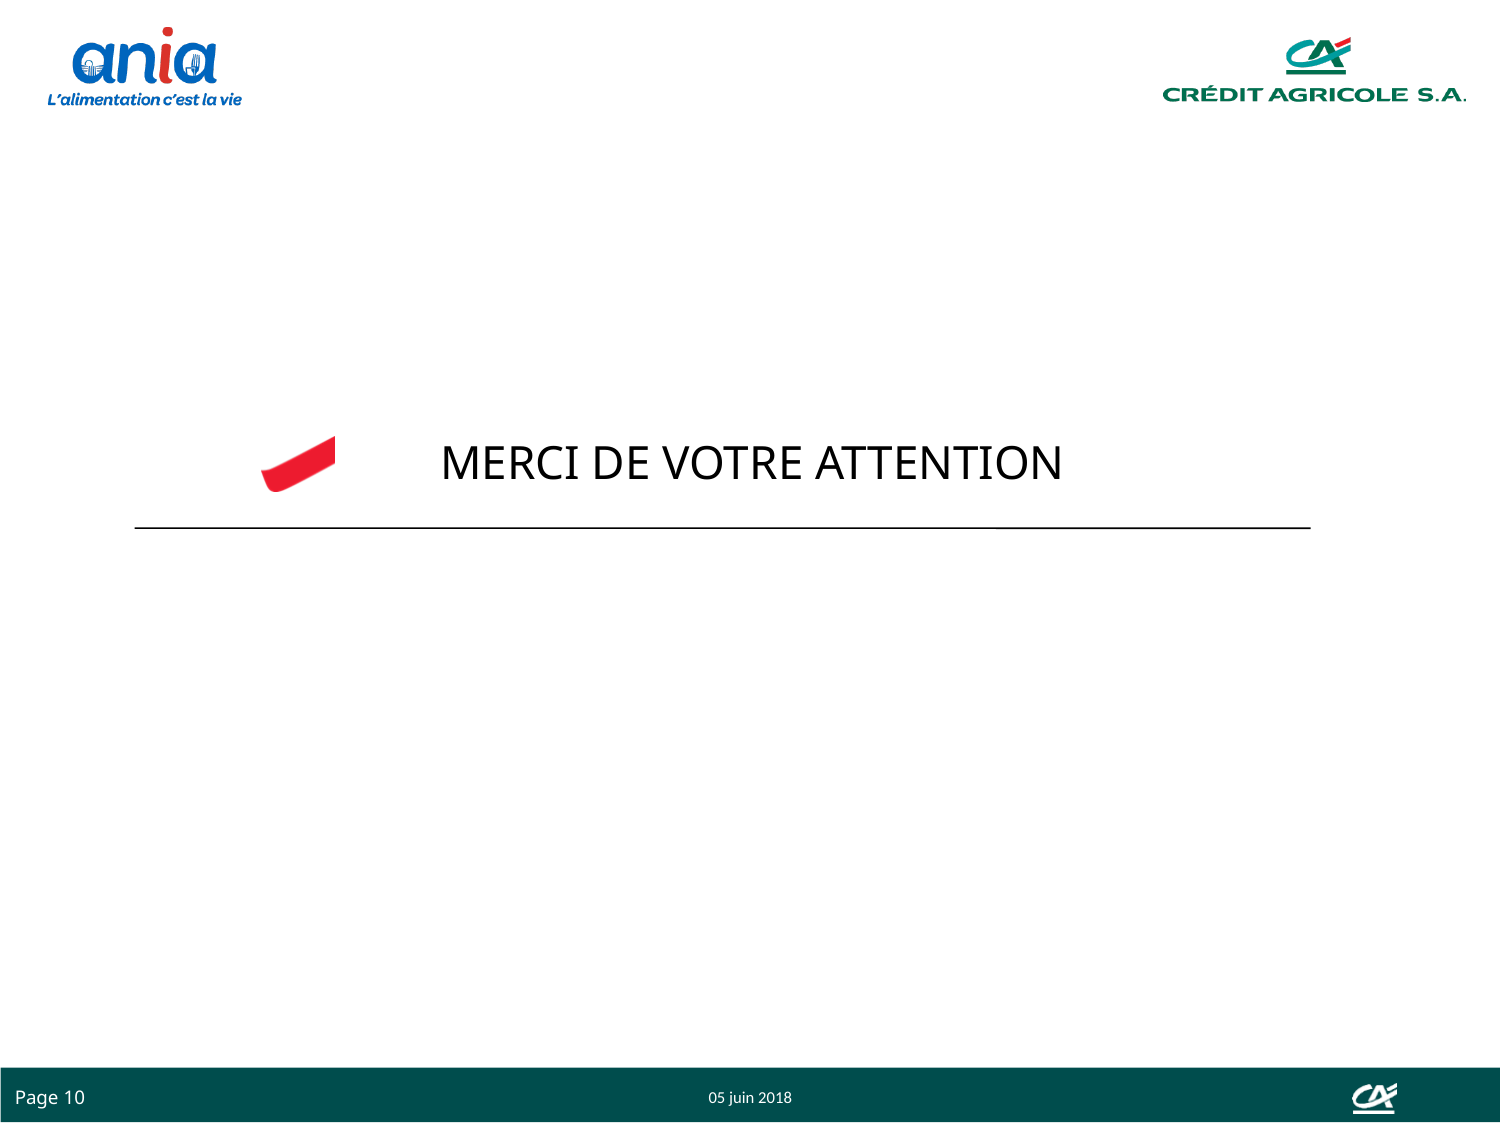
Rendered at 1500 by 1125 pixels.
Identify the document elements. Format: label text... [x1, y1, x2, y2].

text_box [0, 30, 1500, 275]
picture [1352, 1082, 1397, 1114]
picture [41, 20, 248, 111]
text_box MERCI DE VOTRE ATTENTION [165, 434, 1340, 541]
picture [261, 436, 336, 492]
picture [1163, 36, 1466, 102]
